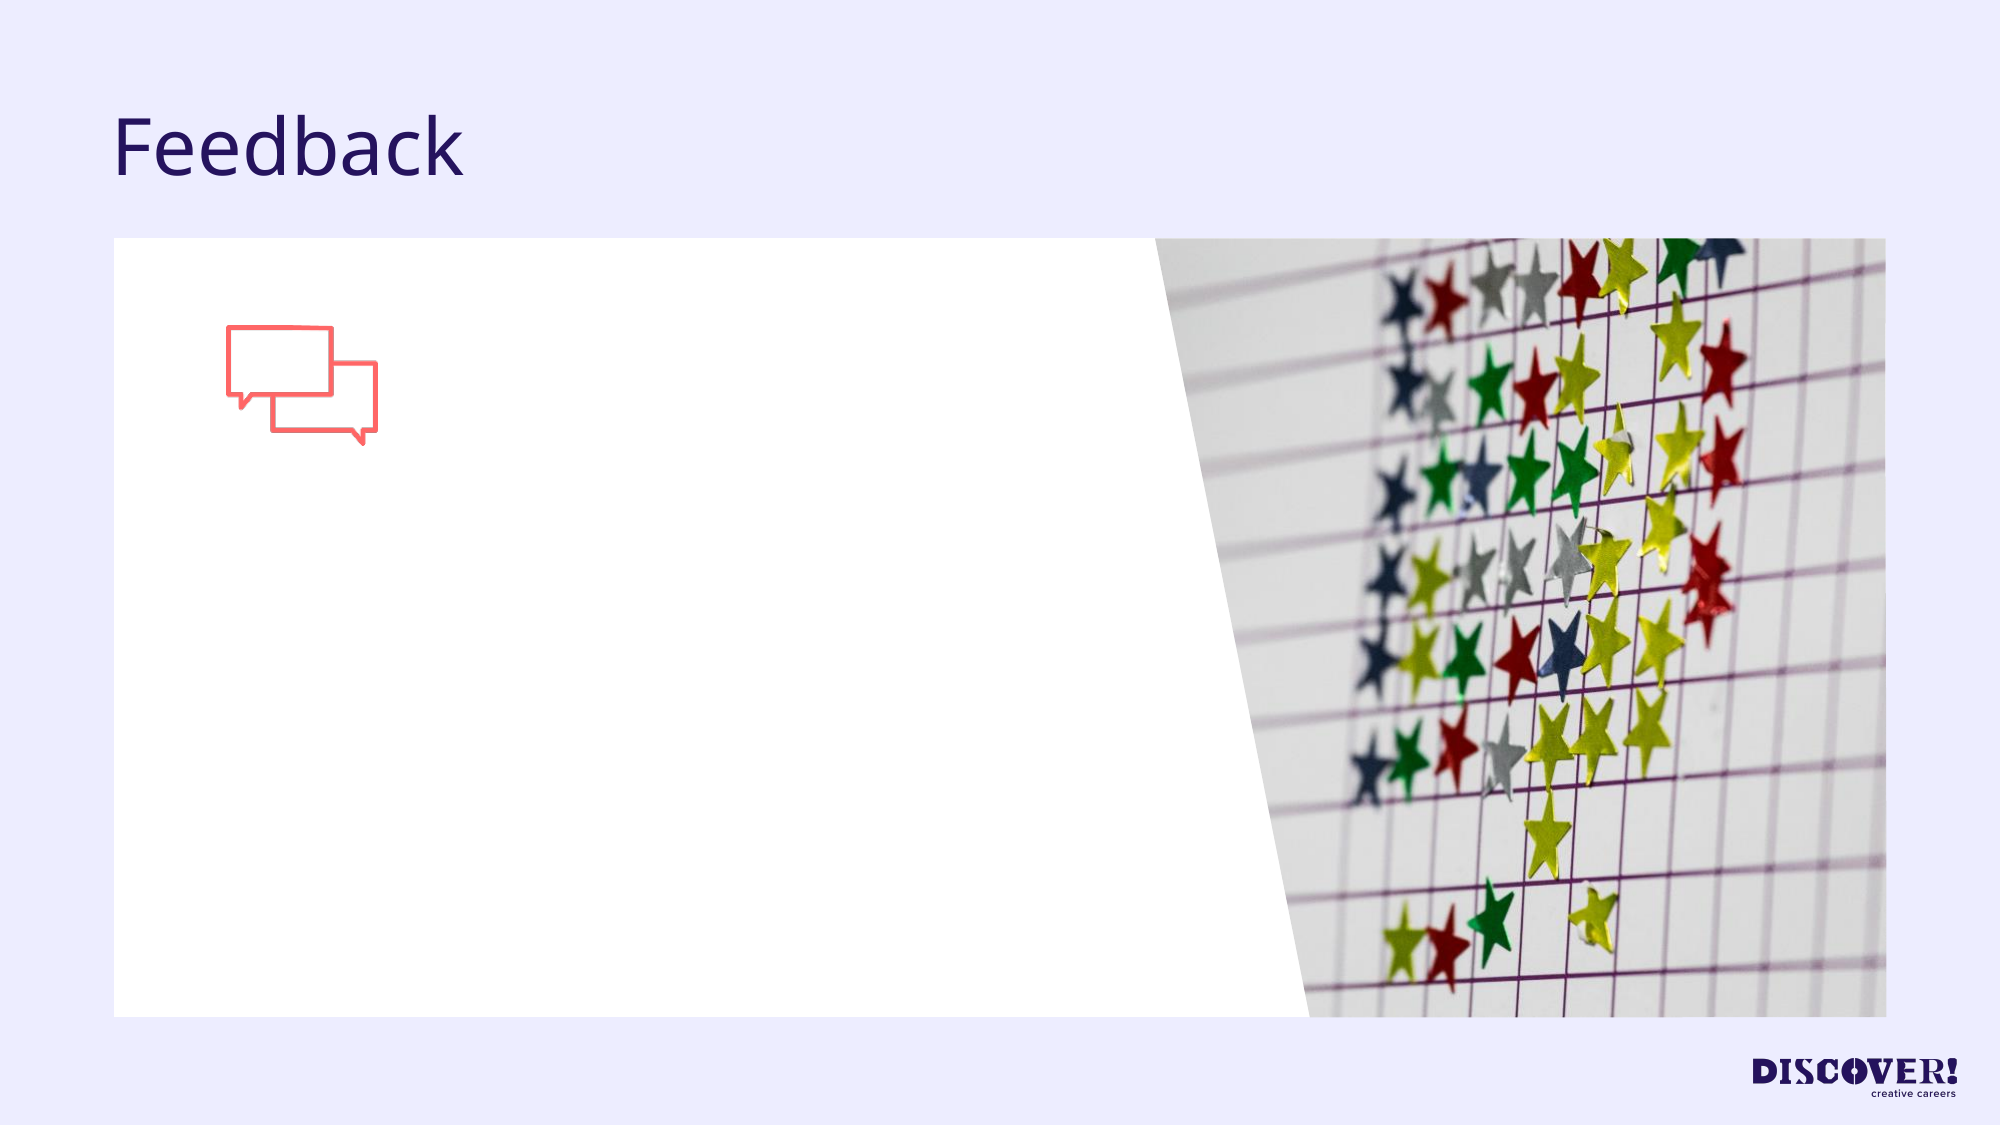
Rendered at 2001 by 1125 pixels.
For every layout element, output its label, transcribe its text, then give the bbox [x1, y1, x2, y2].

picture [1753, 1058, 1957, 1097]
picture [226, 320, 378, 451]
title Feedback [96, 99, 1884, 187]
picture [1154, 238, 1887, 1018]
